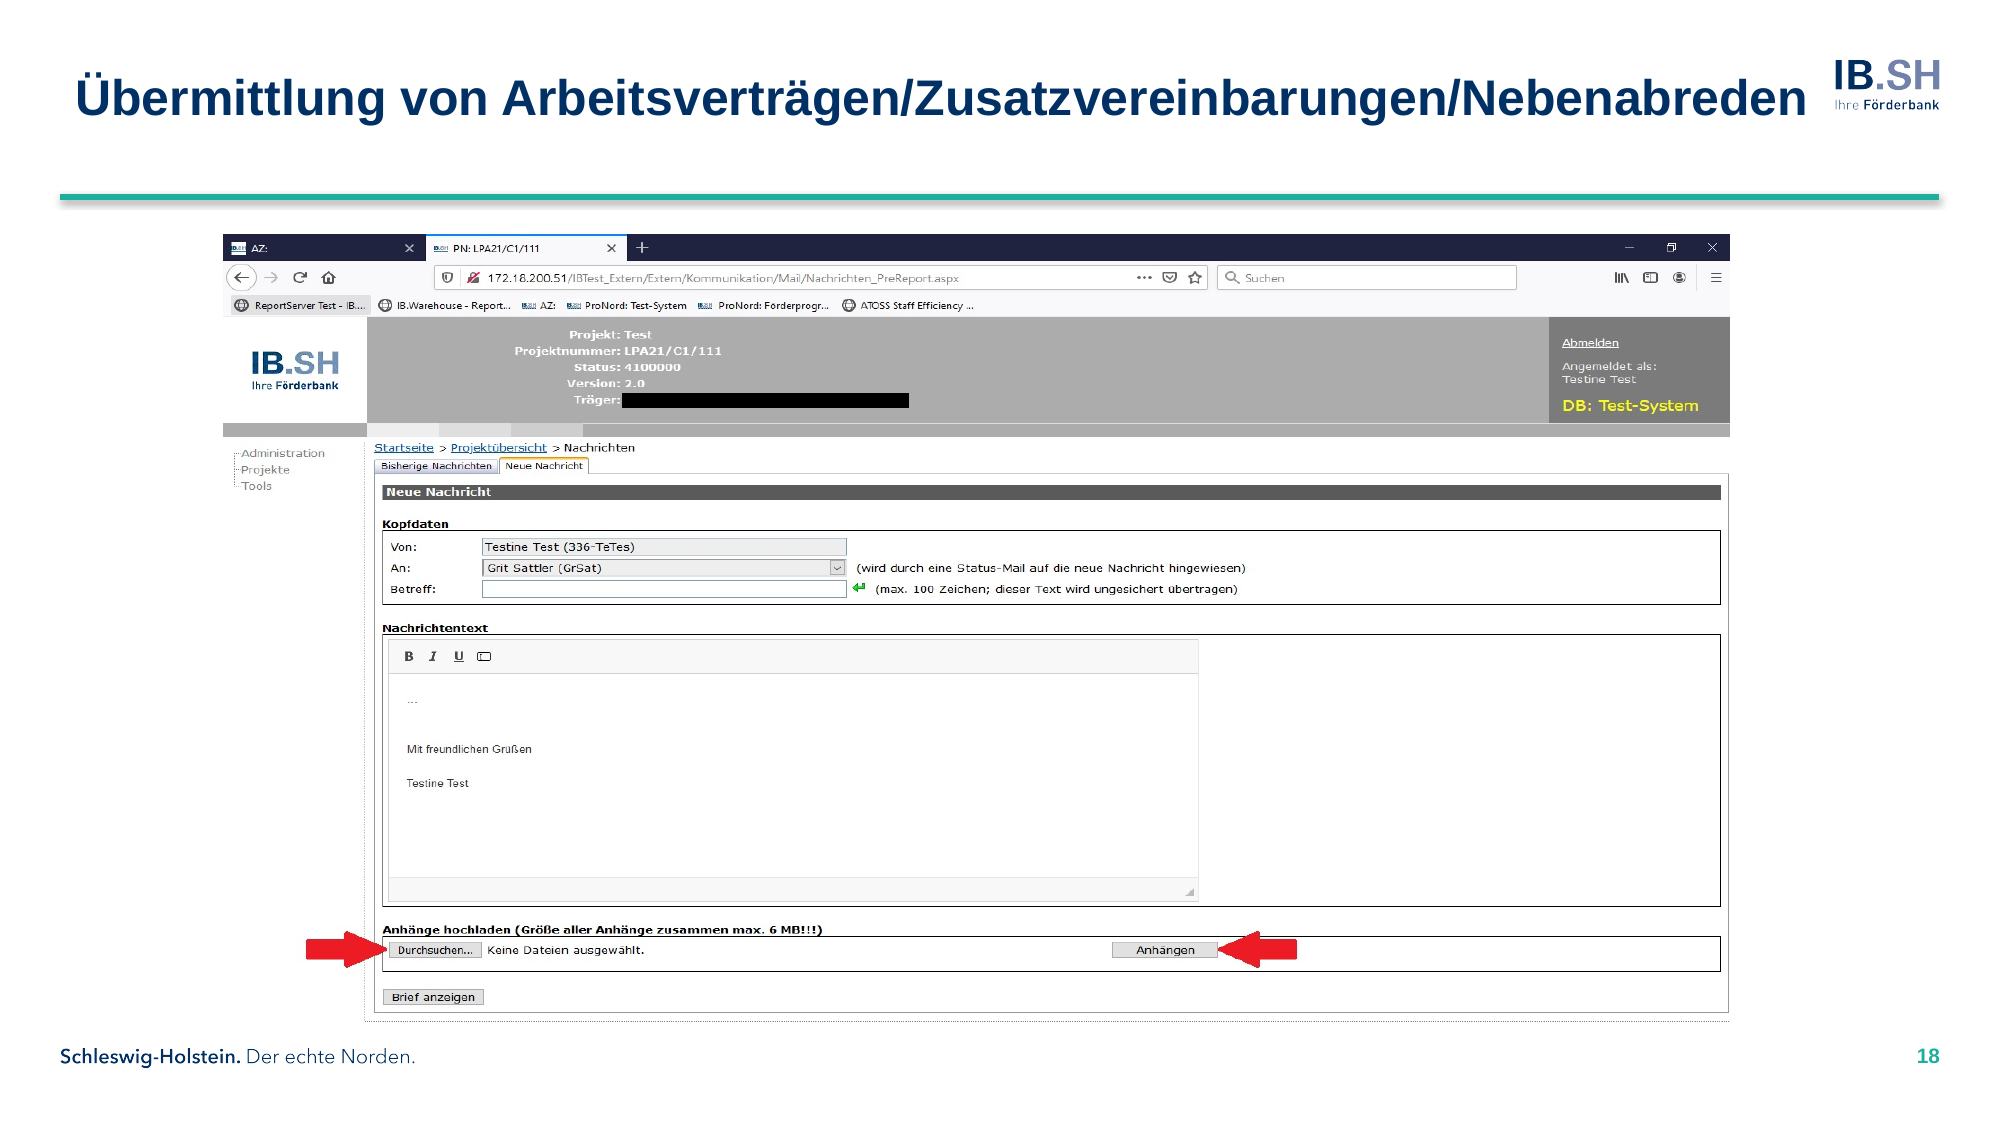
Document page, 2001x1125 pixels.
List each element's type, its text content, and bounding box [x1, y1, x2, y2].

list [223, 233, 1730, 1025]
picture [1811, 35, 1964, 134]
slide_number 18 [1884, 1024, 1940, 1085]
picture [40, 1030, 435, 1083]
title Übermittlung von Arbeitsverträgen/Zusatzvereinbarungen/Nebenabreden [60, 65, 1825, 173]
